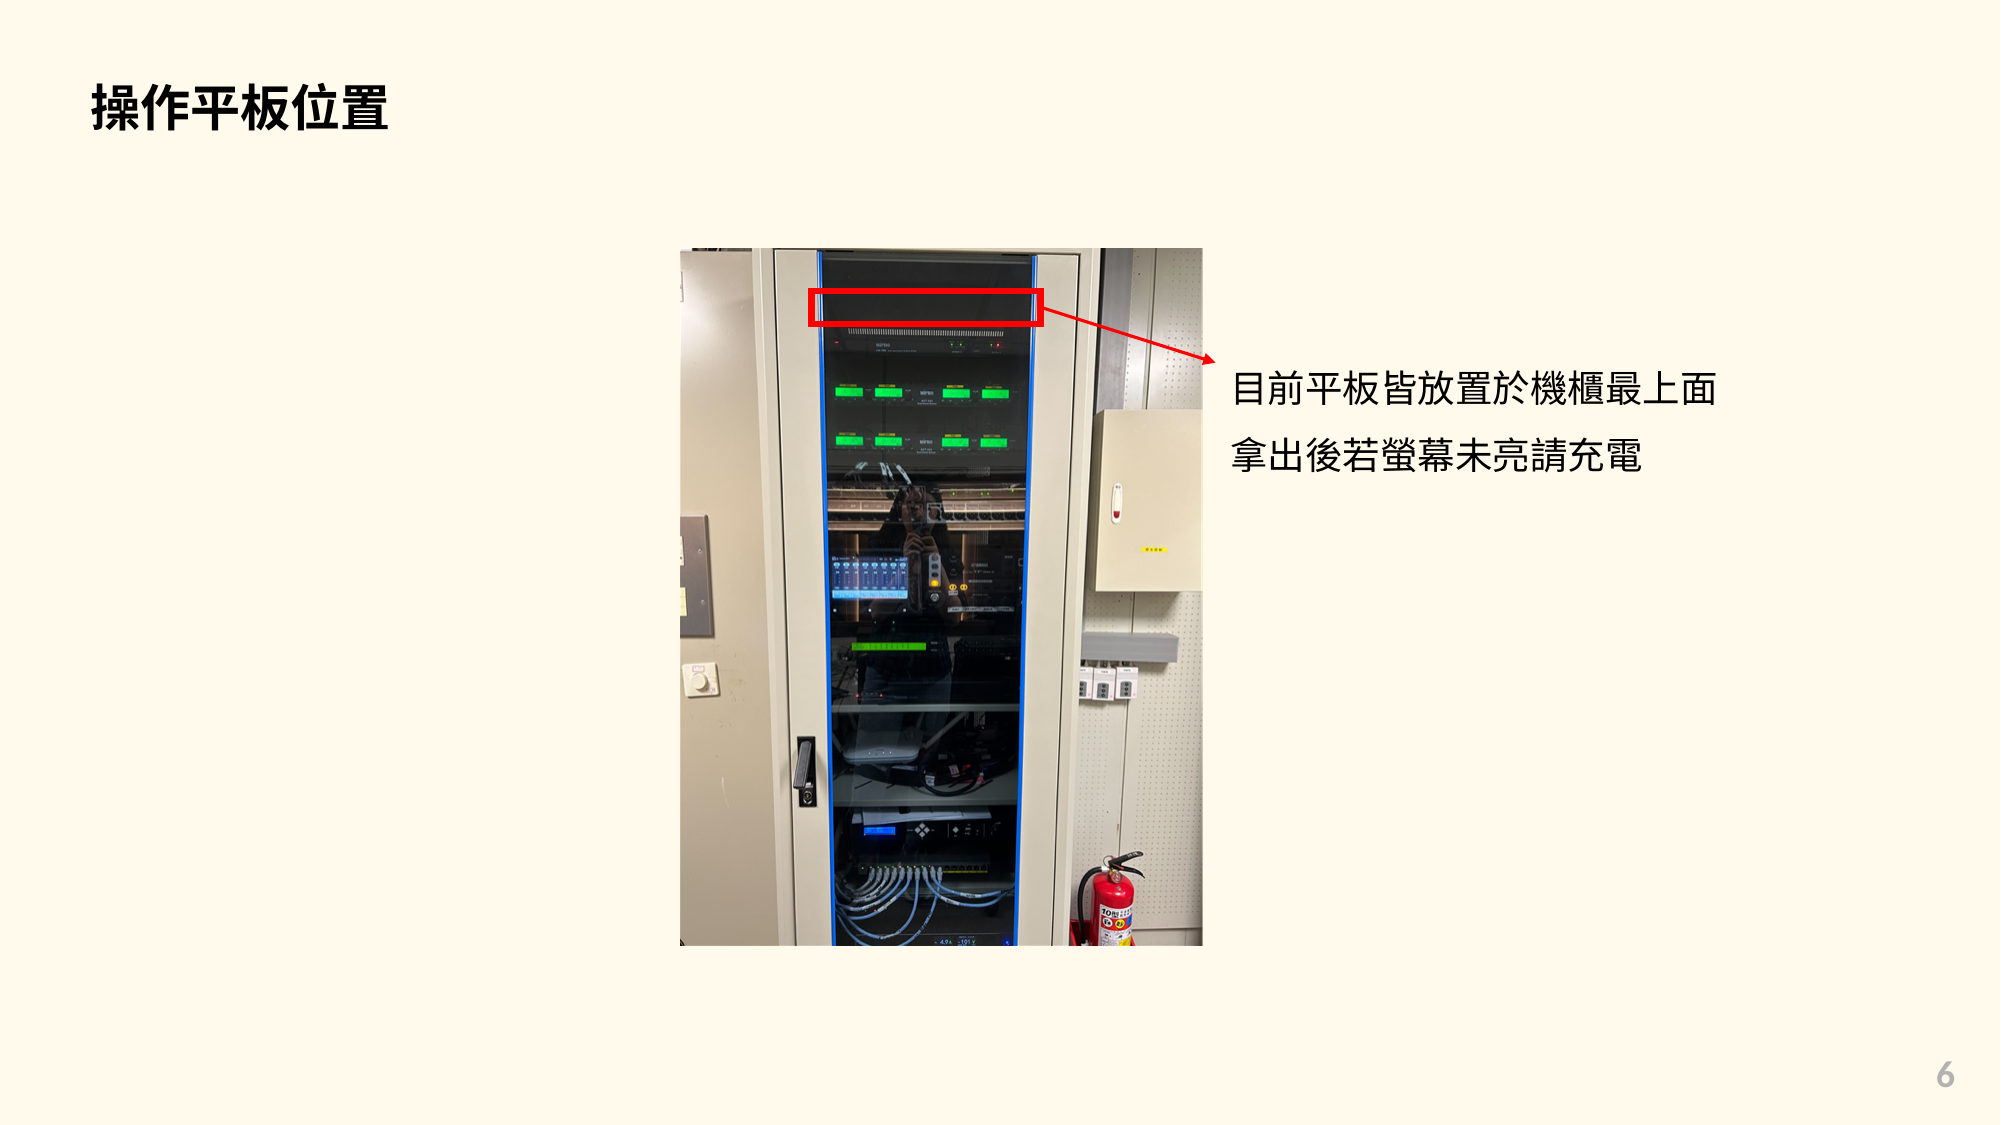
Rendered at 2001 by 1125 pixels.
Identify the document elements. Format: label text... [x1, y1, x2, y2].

text_box 操作平板位置 [75, 68, 680, 144]
text_box 目前平板皆放置於機櫃最上面 拿出後若螢幕未亮請充電 [1215, 334, 1765, 485]
text_box [810, 290, 1041, 325]
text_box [1040, 307, 1216, 363]
slide_number 5 [1412, 1042, 1970, 1103]
text_box [680, 248, 1203, 946]
